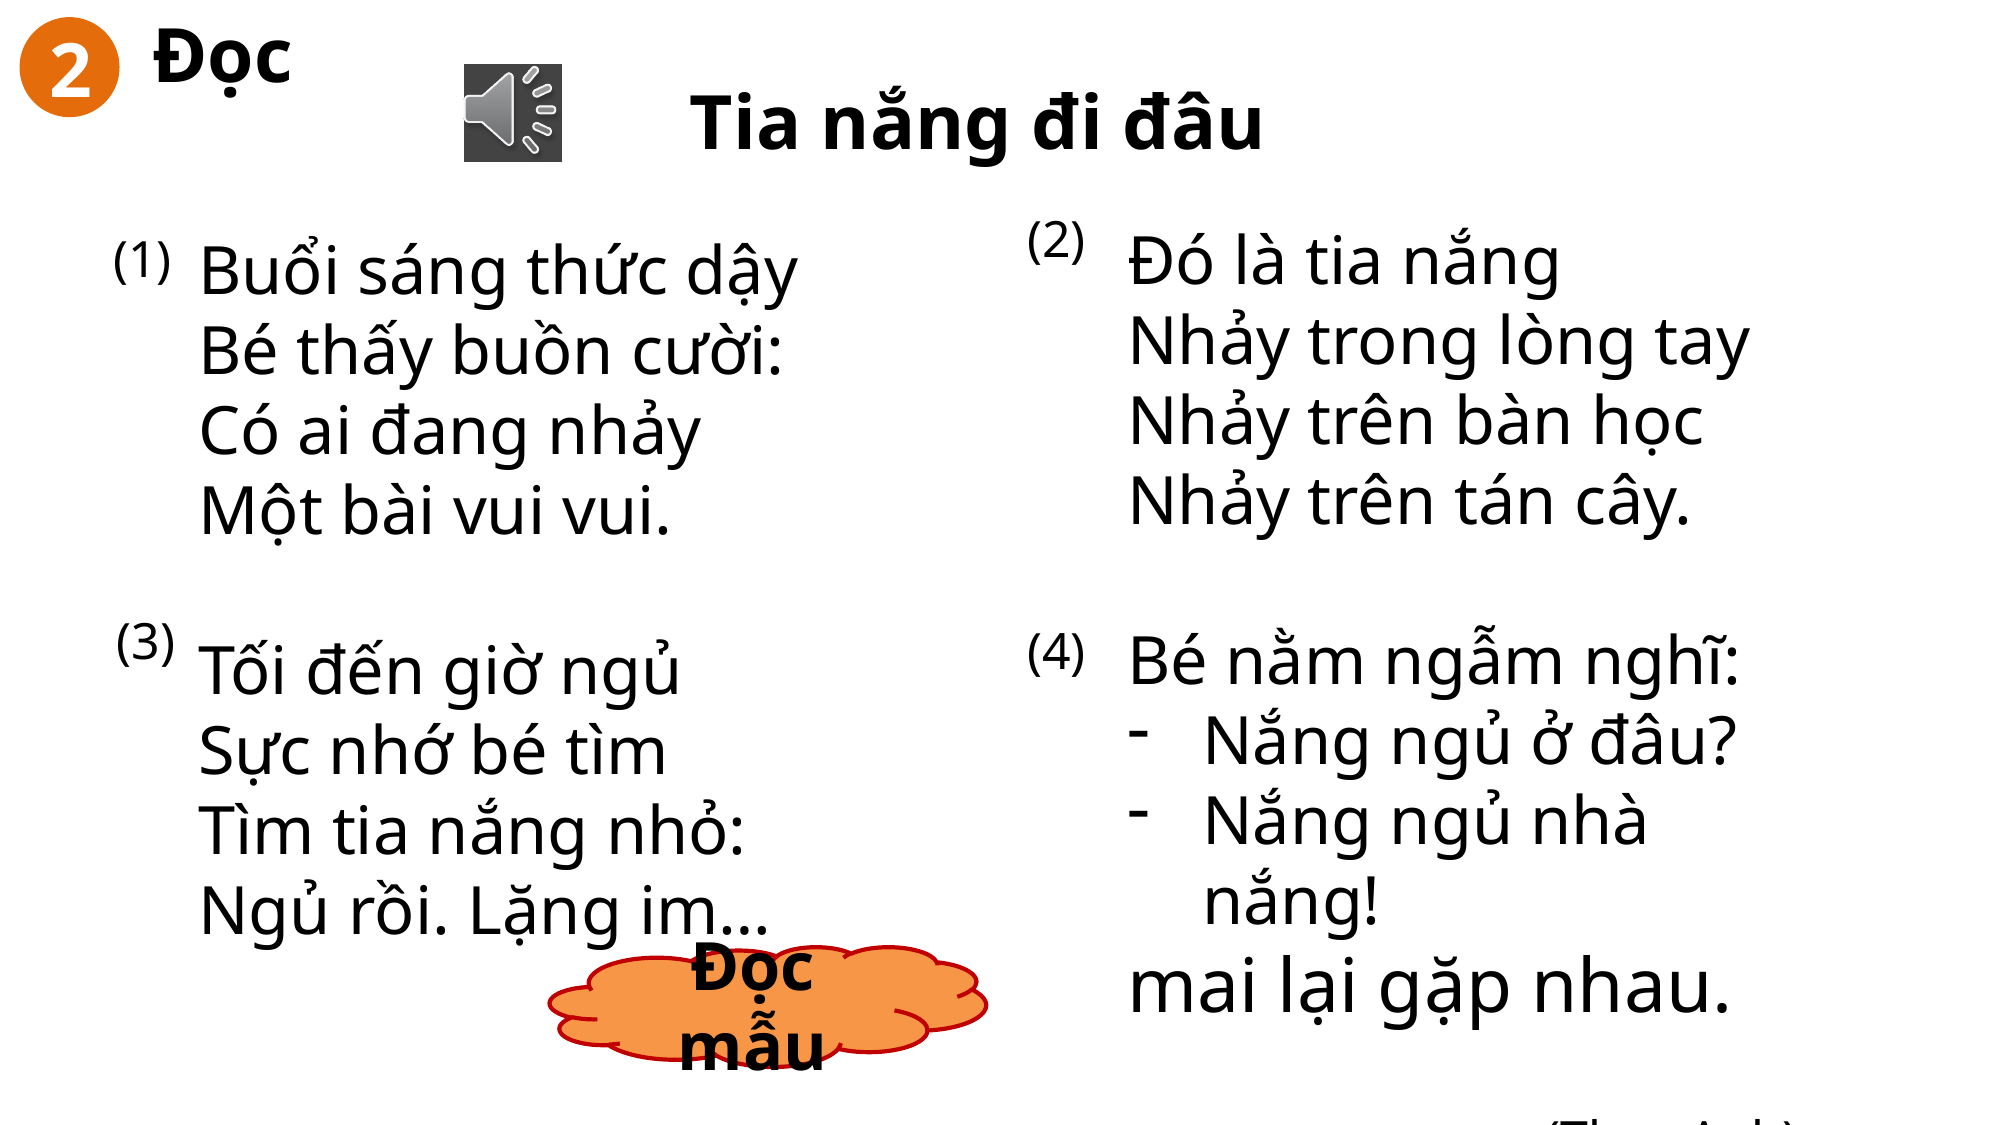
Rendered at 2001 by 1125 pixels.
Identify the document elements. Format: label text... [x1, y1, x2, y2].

text_box (3) [101, 602, 191, 678]
text_box Đó là tia nắng Nhảy trong lòng tay Nhảy trên bàn học Nhảy trên tán cây. Bé nằm ngẫm nghĩ: Nắng ngủ ở đâu? Nắng ngủ nhà nắng! mai lại gặp nhau. (Thụy Anh) [1112, 210, 1813, 1125]
text_box Buổi sáng thức dậy Bé thấy buồn cười: Có ai đang nhảy Một bài vui vui. Tối đến giờ ngủ Sực nhớ bé tìm Tìm tia nắng nhỏ: Ngủ rồi. Lặng im… [183, 220, 843, 1105]
text_box (1) [98, 220, 187, 296]
picture [462, 62, 563, 163]
text_box 2 [17, 15, 122, 120]
text_box Đọc [137, 0, 413, 105]
text_box (4) [1012, 612, 1122, 688]
text_box Đọc mẫu [547, 945, 989, 1070]
text_box Tia nắng đi đâu [568, 67, 1388, 342]
text_box (2) [1012, 199, 1113, 275]
